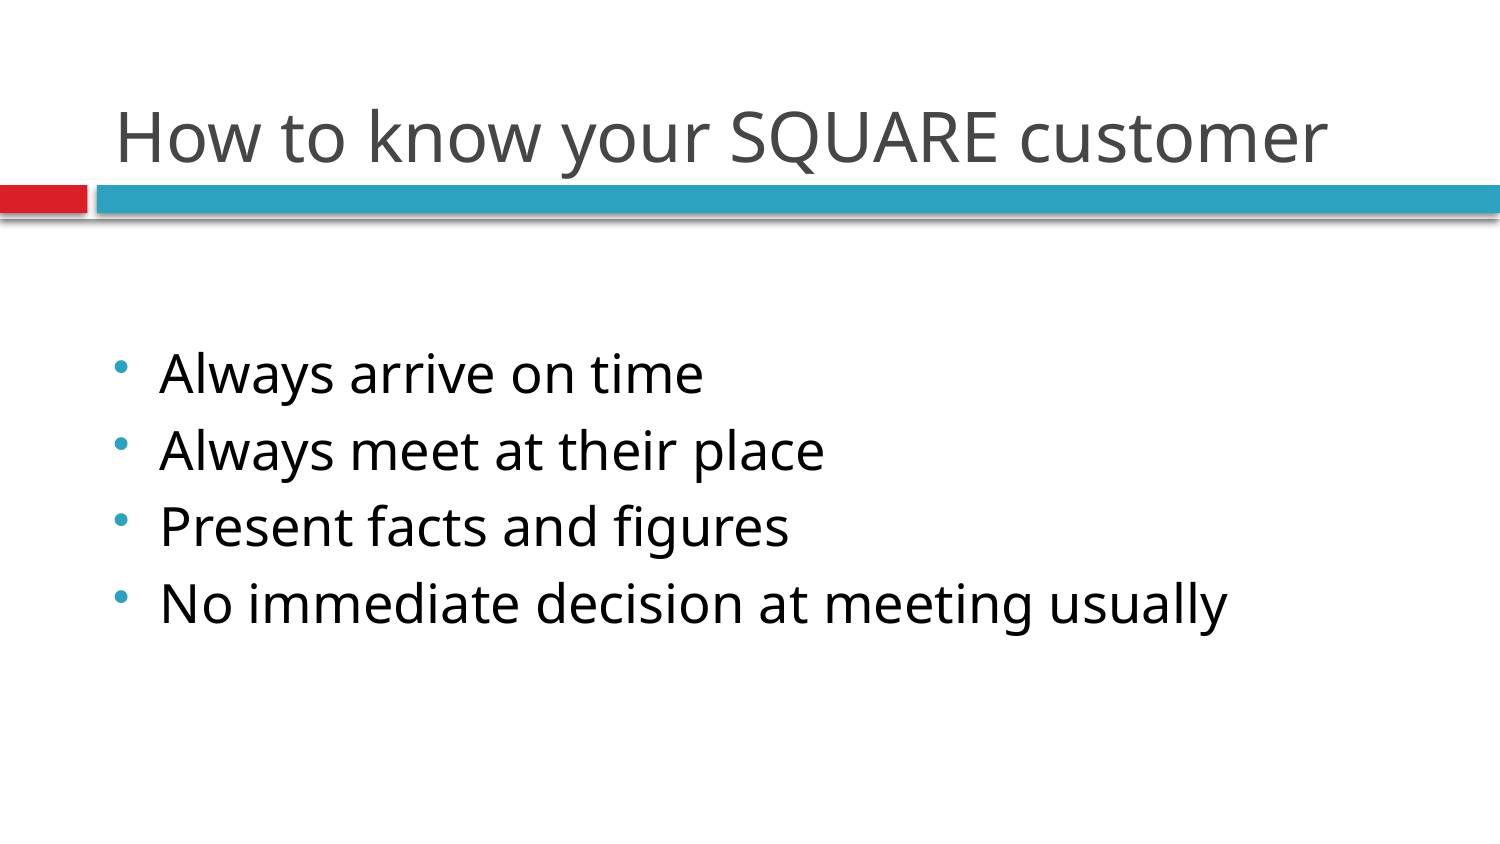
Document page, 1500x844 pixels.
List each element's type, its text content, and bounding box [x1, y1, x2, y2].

list Always arrive on time Always meet at their place Present facts and figures No immediate decision at meeting usually [99, 196, 1459, 777]
title How to know your SQUARE customer [99, 12, 1425, 185]
